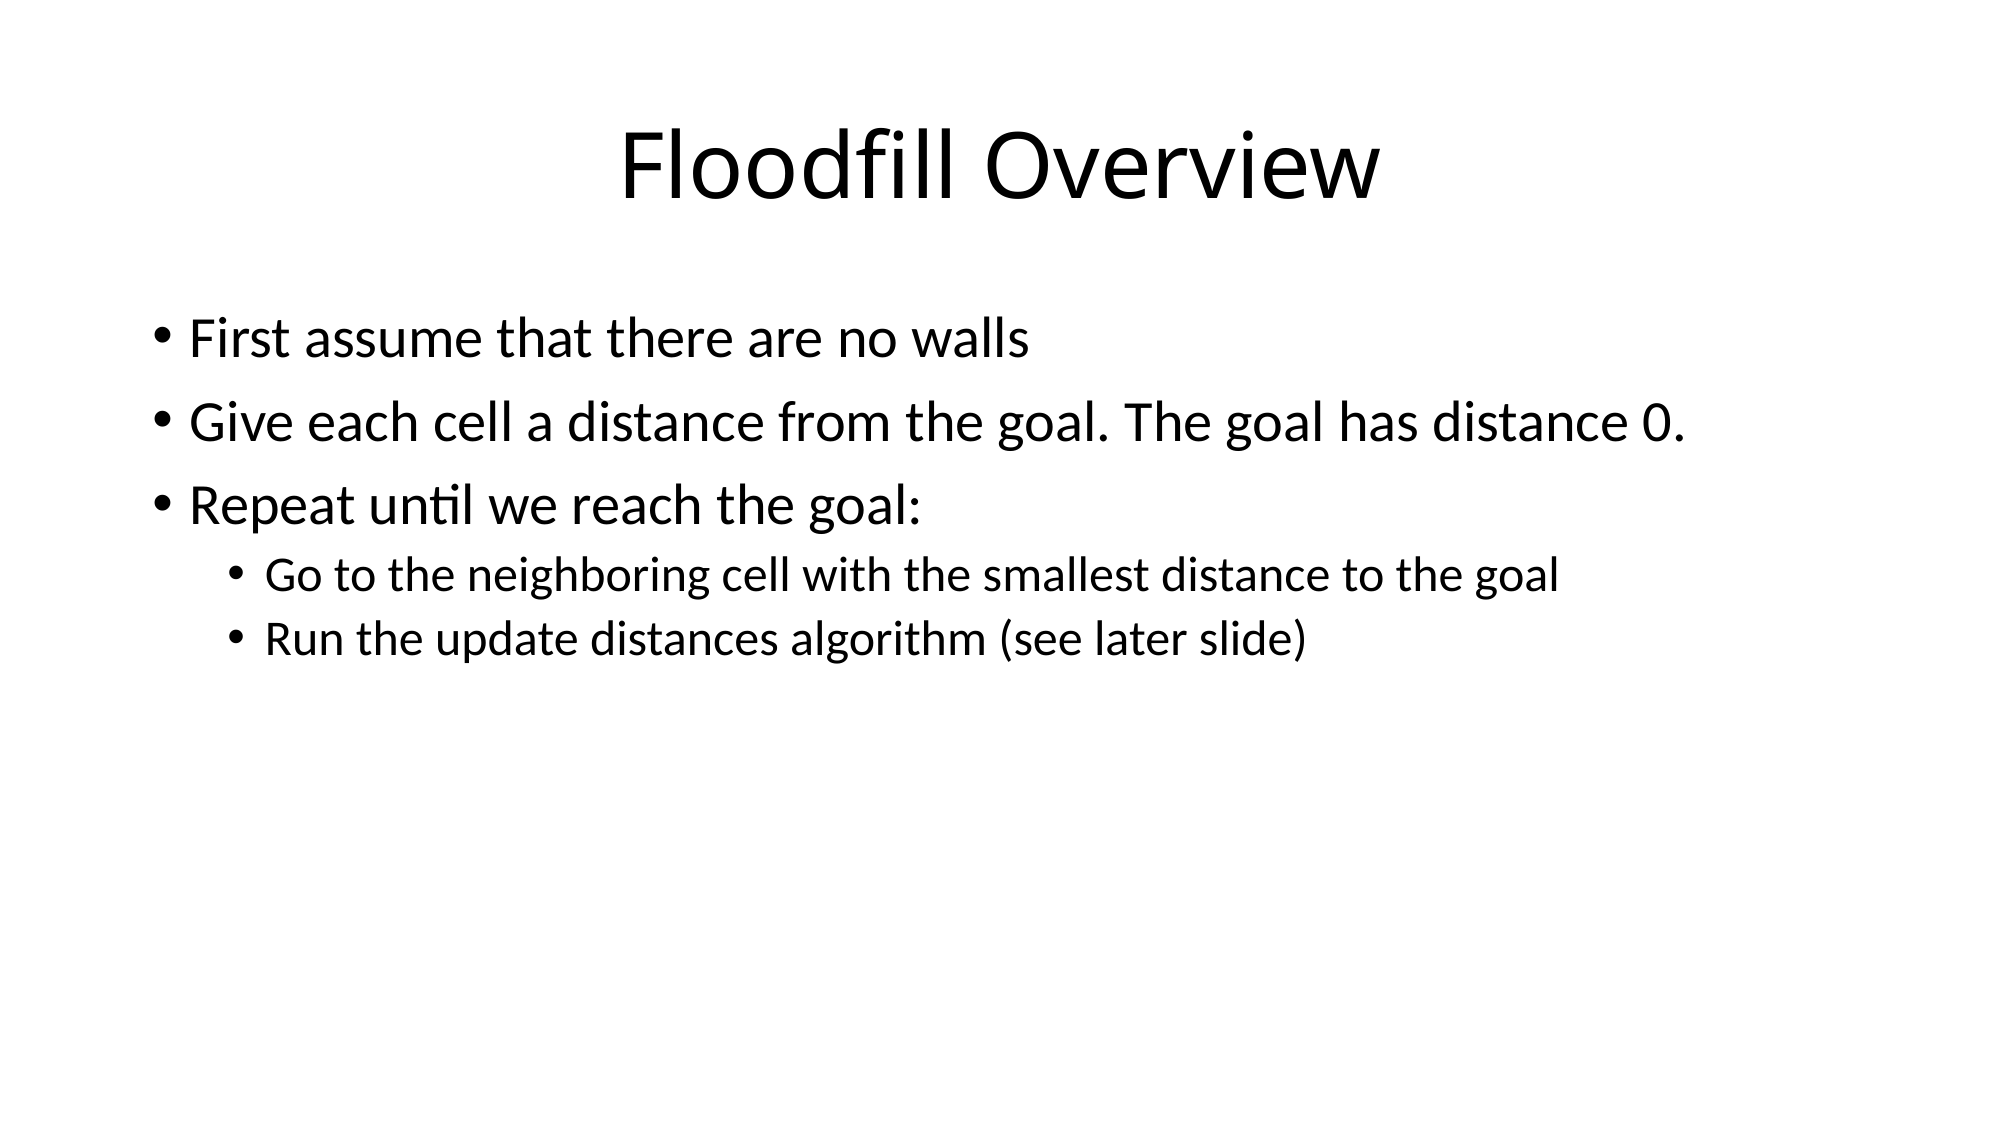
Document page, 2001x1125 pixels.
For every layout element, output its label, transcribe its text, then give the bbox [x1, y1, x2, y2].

title Floodfill Overview [137, 59, 1863, 278]
list First assume that there are no walls Give each cell a distance from the goal. The goal has distance 0. Repeat until we reach the goal: Go to the neighboring cell with the smallest distance to the goal Run the update distances algorithm (see later slide) [137, 299, 1863, 1014]
